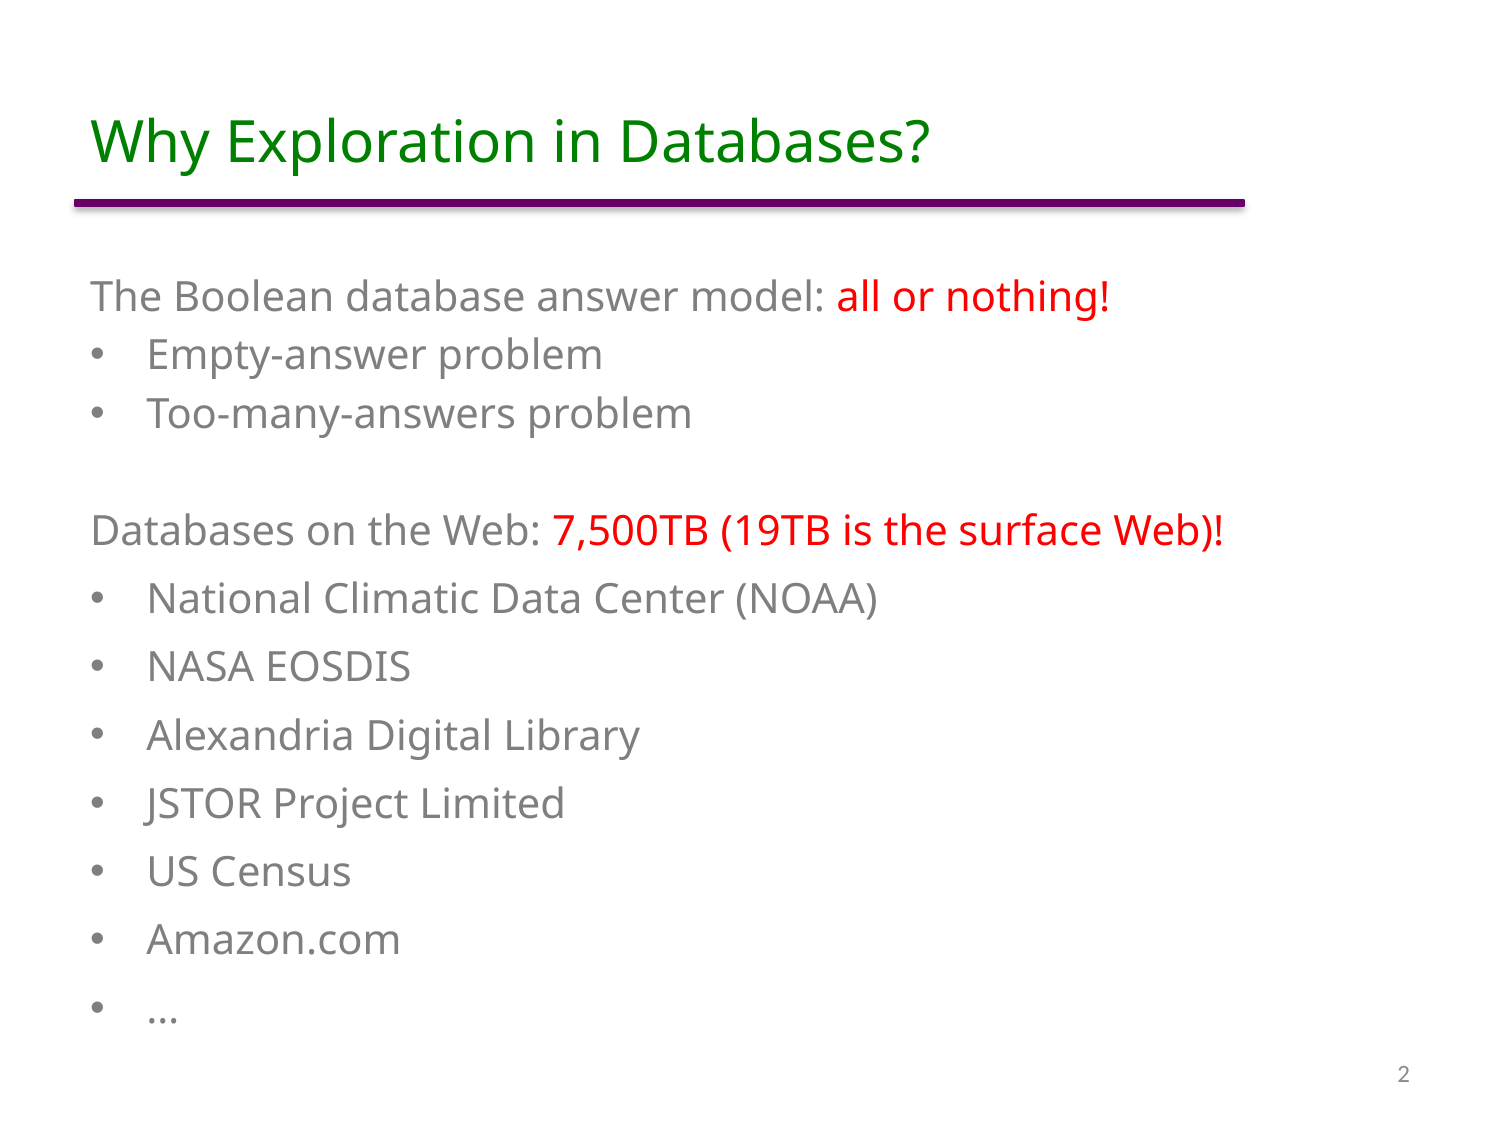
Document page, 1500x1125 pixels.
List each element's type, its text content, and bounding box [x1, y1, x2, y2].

title Why Exploration in Databases? [75, 45, 1425, 233]
list The Boolean database answer model: all or nothing! Empty-answer problem Too-many-answers problem Databases on the Web: 7,500TB (19TB is the surface Web)! National Climatic Data Center (NOAA) NASA EOSDIS Alexandria Digital Library JSTOR Project Limited US Census Amazon.com … [75, 262, 1425, 1005]
slide_number 2 [1074, 1042, 1425, 1103]
